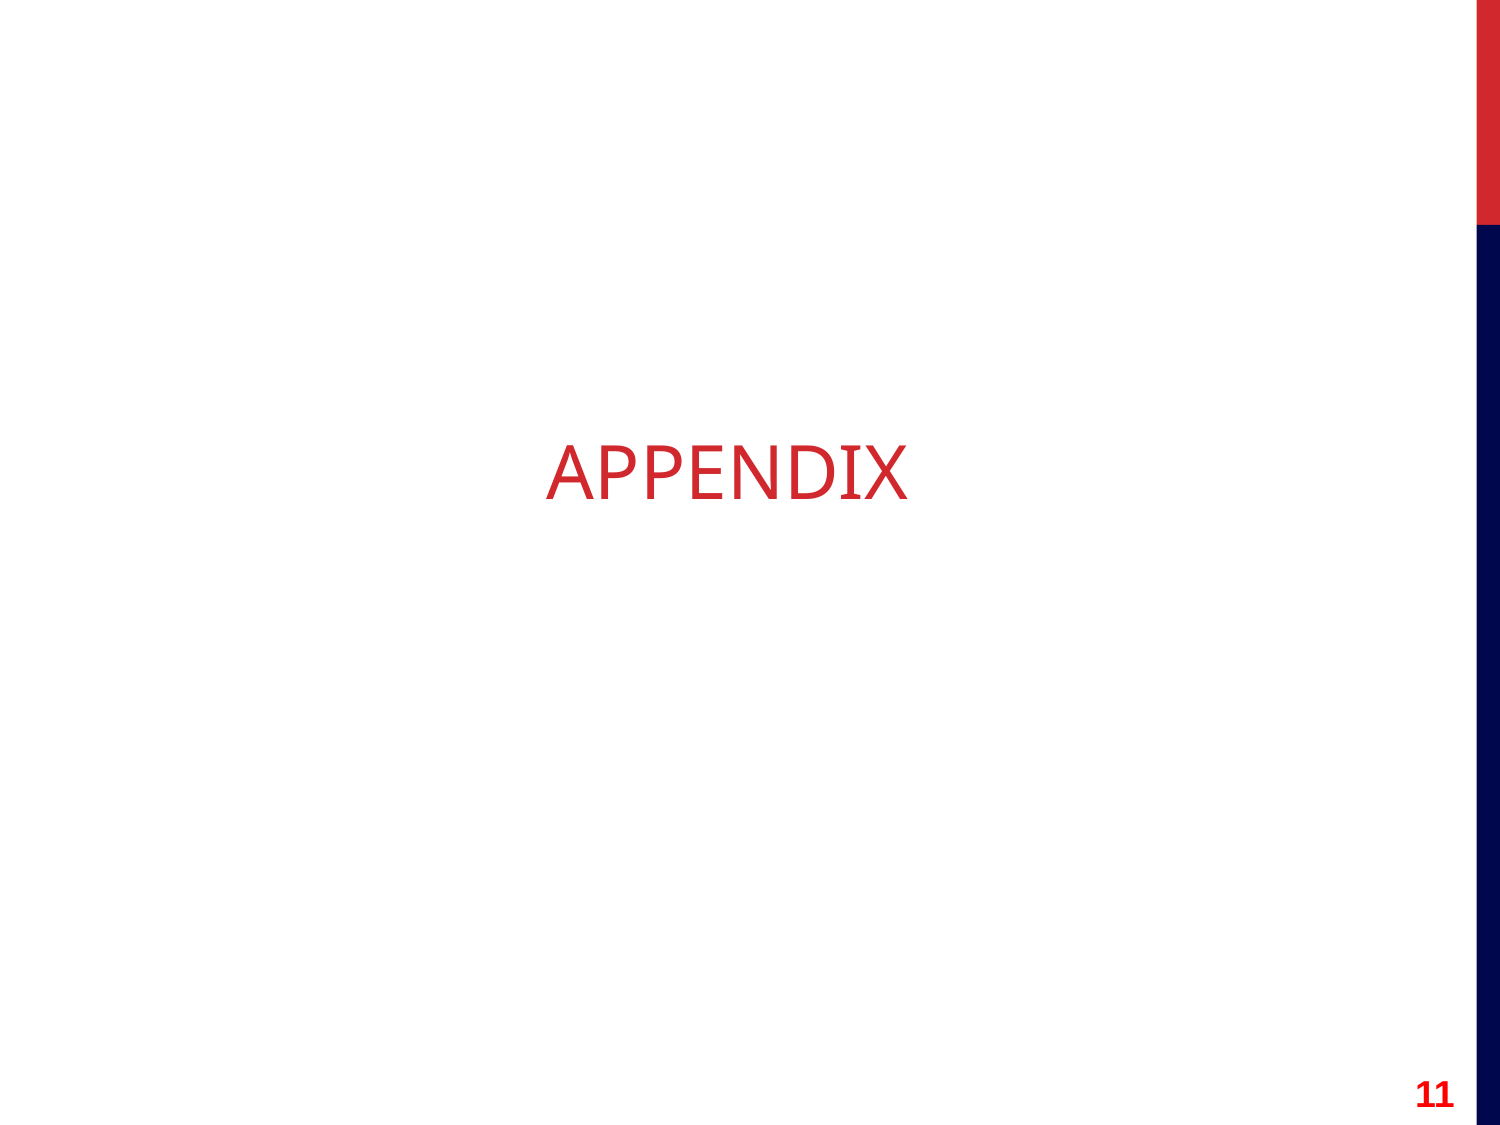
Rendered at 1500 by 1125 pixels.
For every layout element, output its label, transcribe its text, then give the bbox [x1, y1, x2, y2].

slide_number ‹#› [1325, 1059, 1473, 1125]
title APPENDIX [24, 357, 1431, 583]
